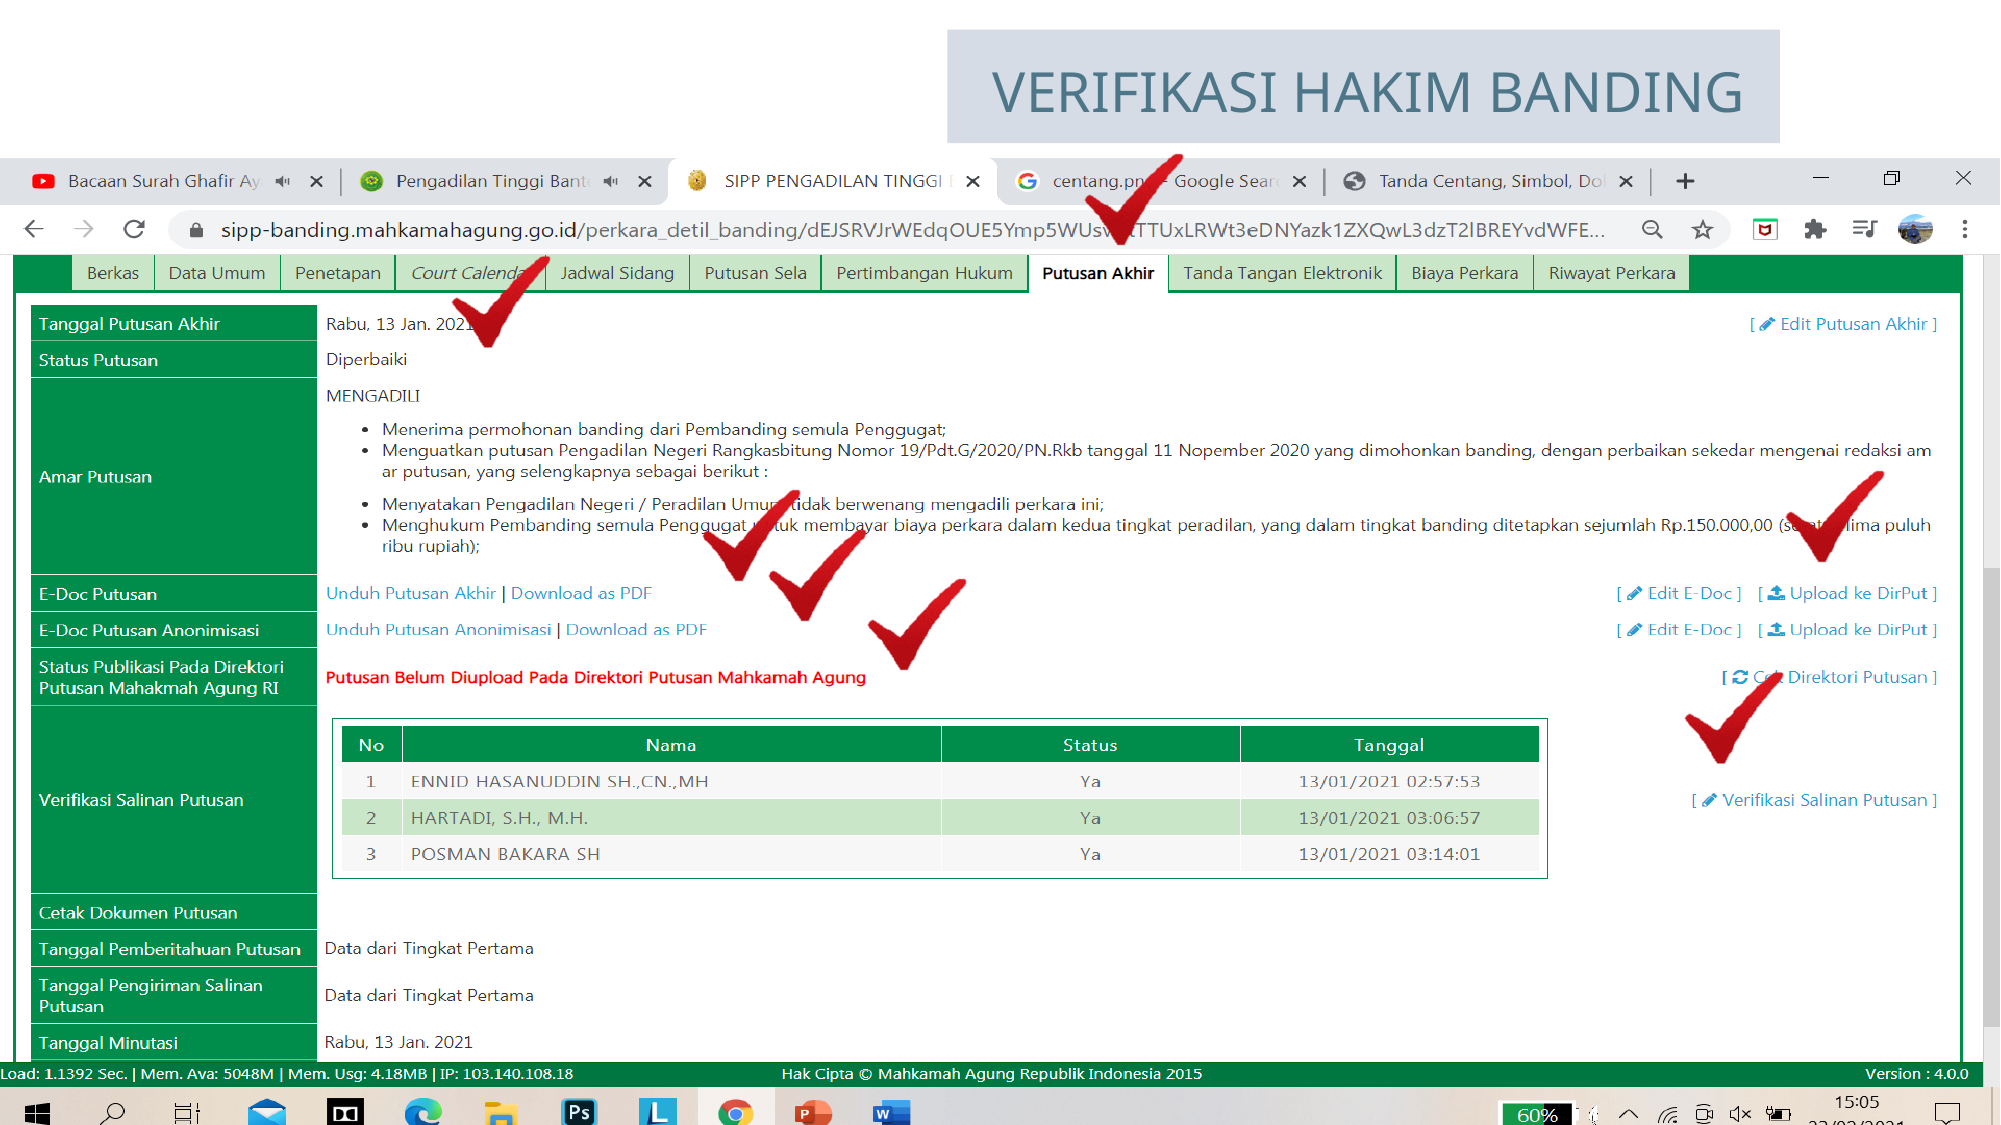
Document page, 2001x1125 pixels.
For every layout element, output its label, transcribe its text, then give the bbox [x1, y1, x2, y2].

picture [0, 143, 2000, 1125]
text_box VERIFIKASI HAKIM BANDING [947, 29, 1780, 144]
